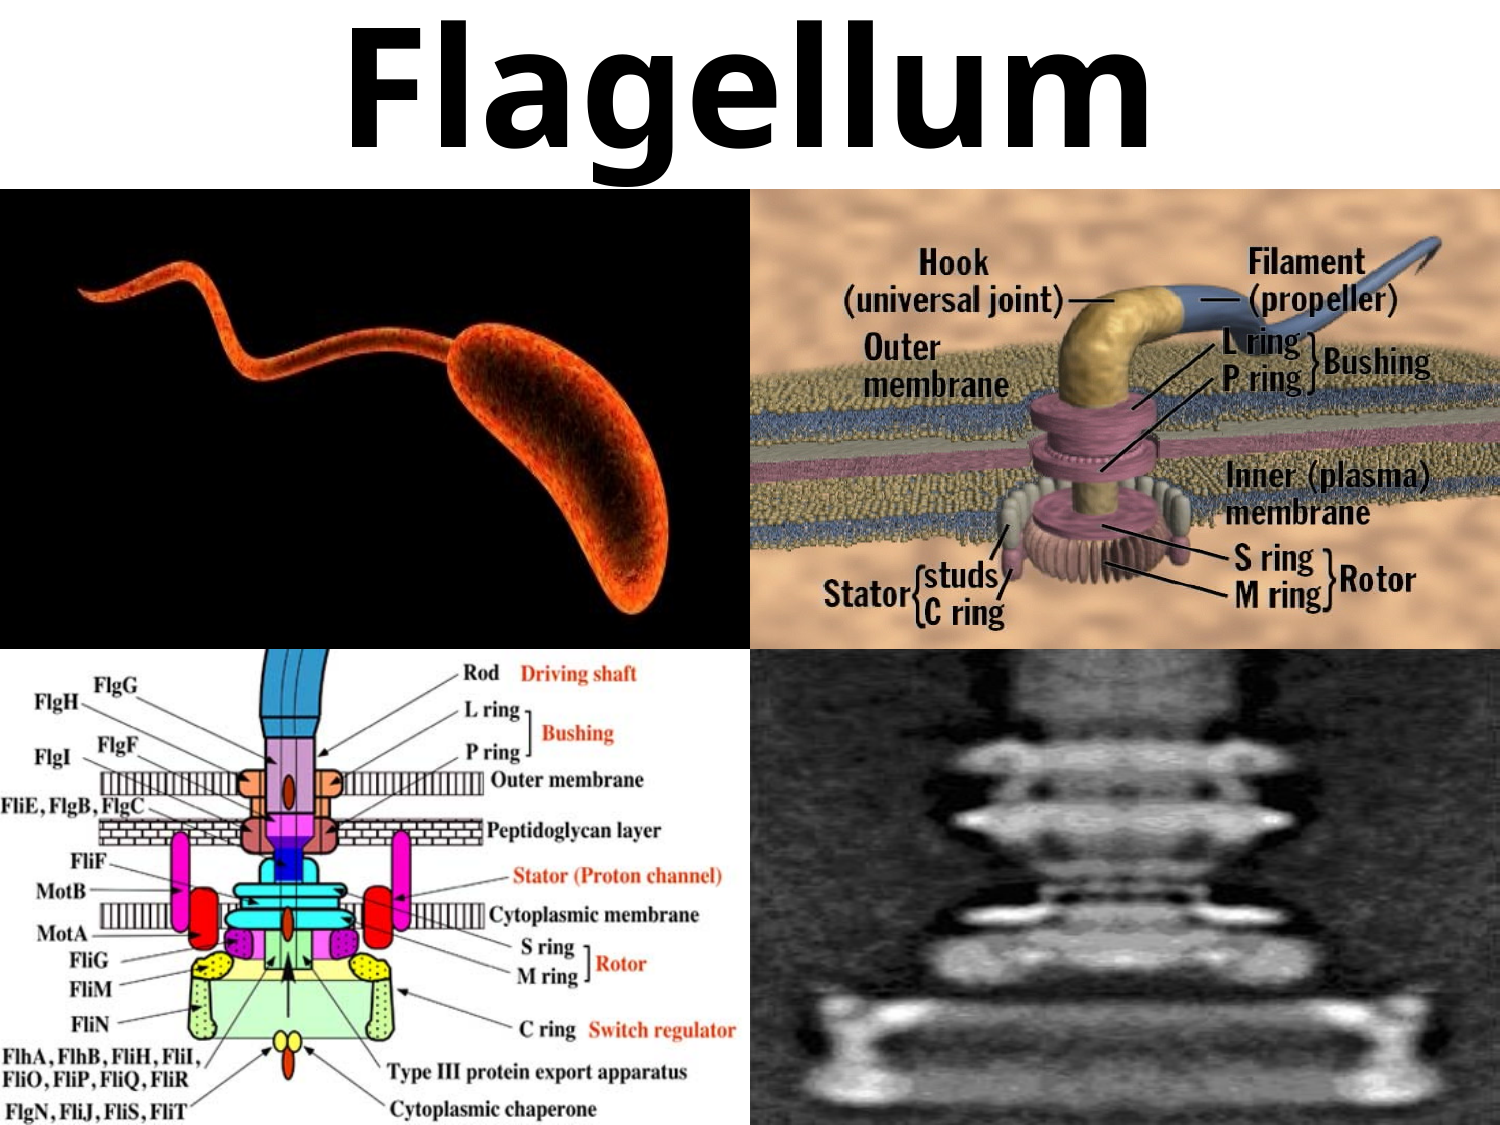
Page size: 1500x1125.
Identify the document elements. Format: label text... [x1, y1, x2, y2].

picture [0, 189, 1500, 1125]
text_box Flagellum [0, 0, 1500, 163]
